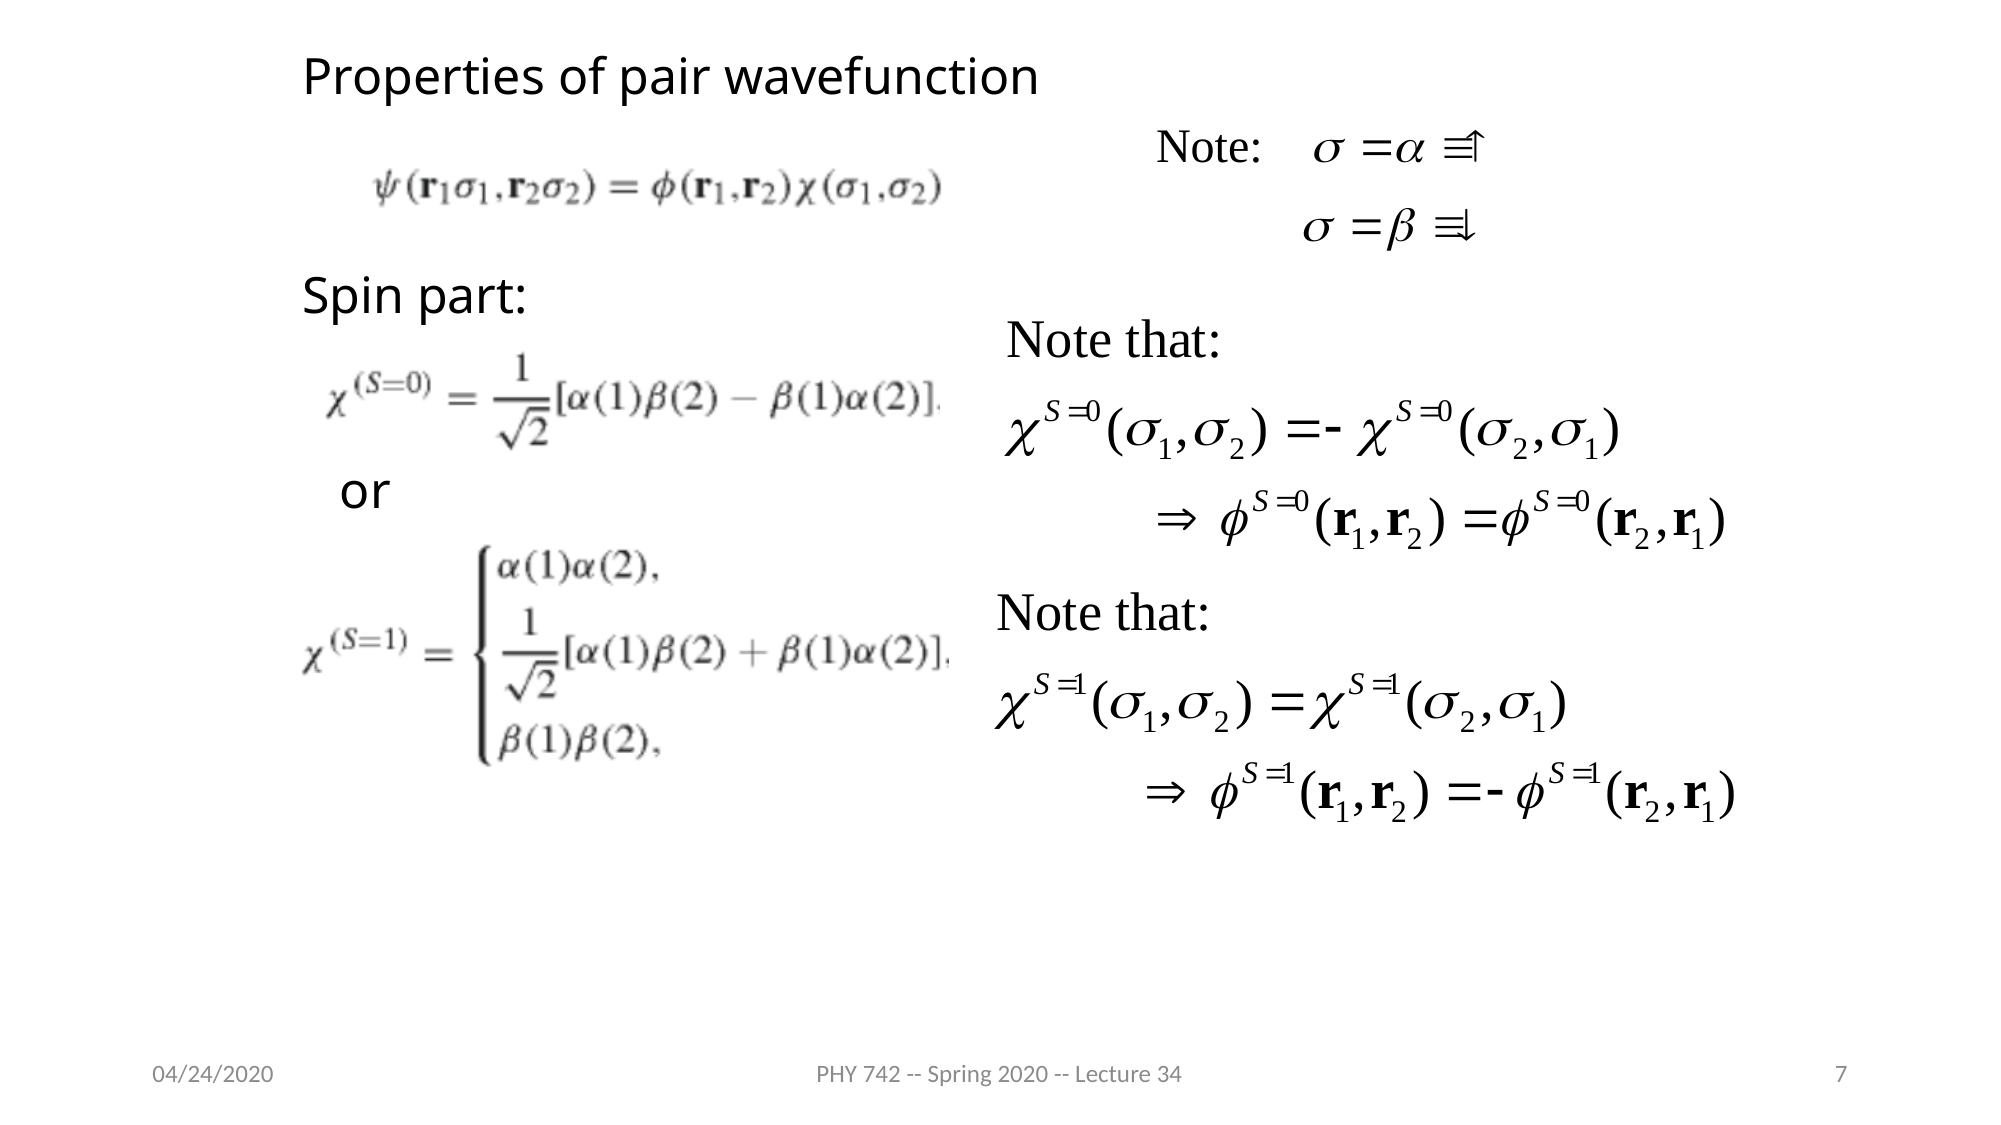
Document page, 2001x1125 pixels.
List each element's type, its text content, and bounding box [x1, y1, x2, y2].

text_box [999, 312, 1734, 558]
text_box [1149, 114, 1501, 257]
picture [312, 331, 940, 478]
picture [349, 137, 949, 257]
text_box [989, 585, 1745, 831]
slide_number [137, 1042, 588, 1103]
footer PHY 742 -- Spring 2020 -- Lecture 34 [662, 1042, 1338, 1103]
picture [260, 501, 949, 789]
text_box Properties of pair wavefunction [287, 37, 1475, 113]
slide_number 7 [1412, 1042, 1863, 1103]
text_box or [324, 478, 500, 501]
text_box Spin part: [287, 256, 1100, 331]
